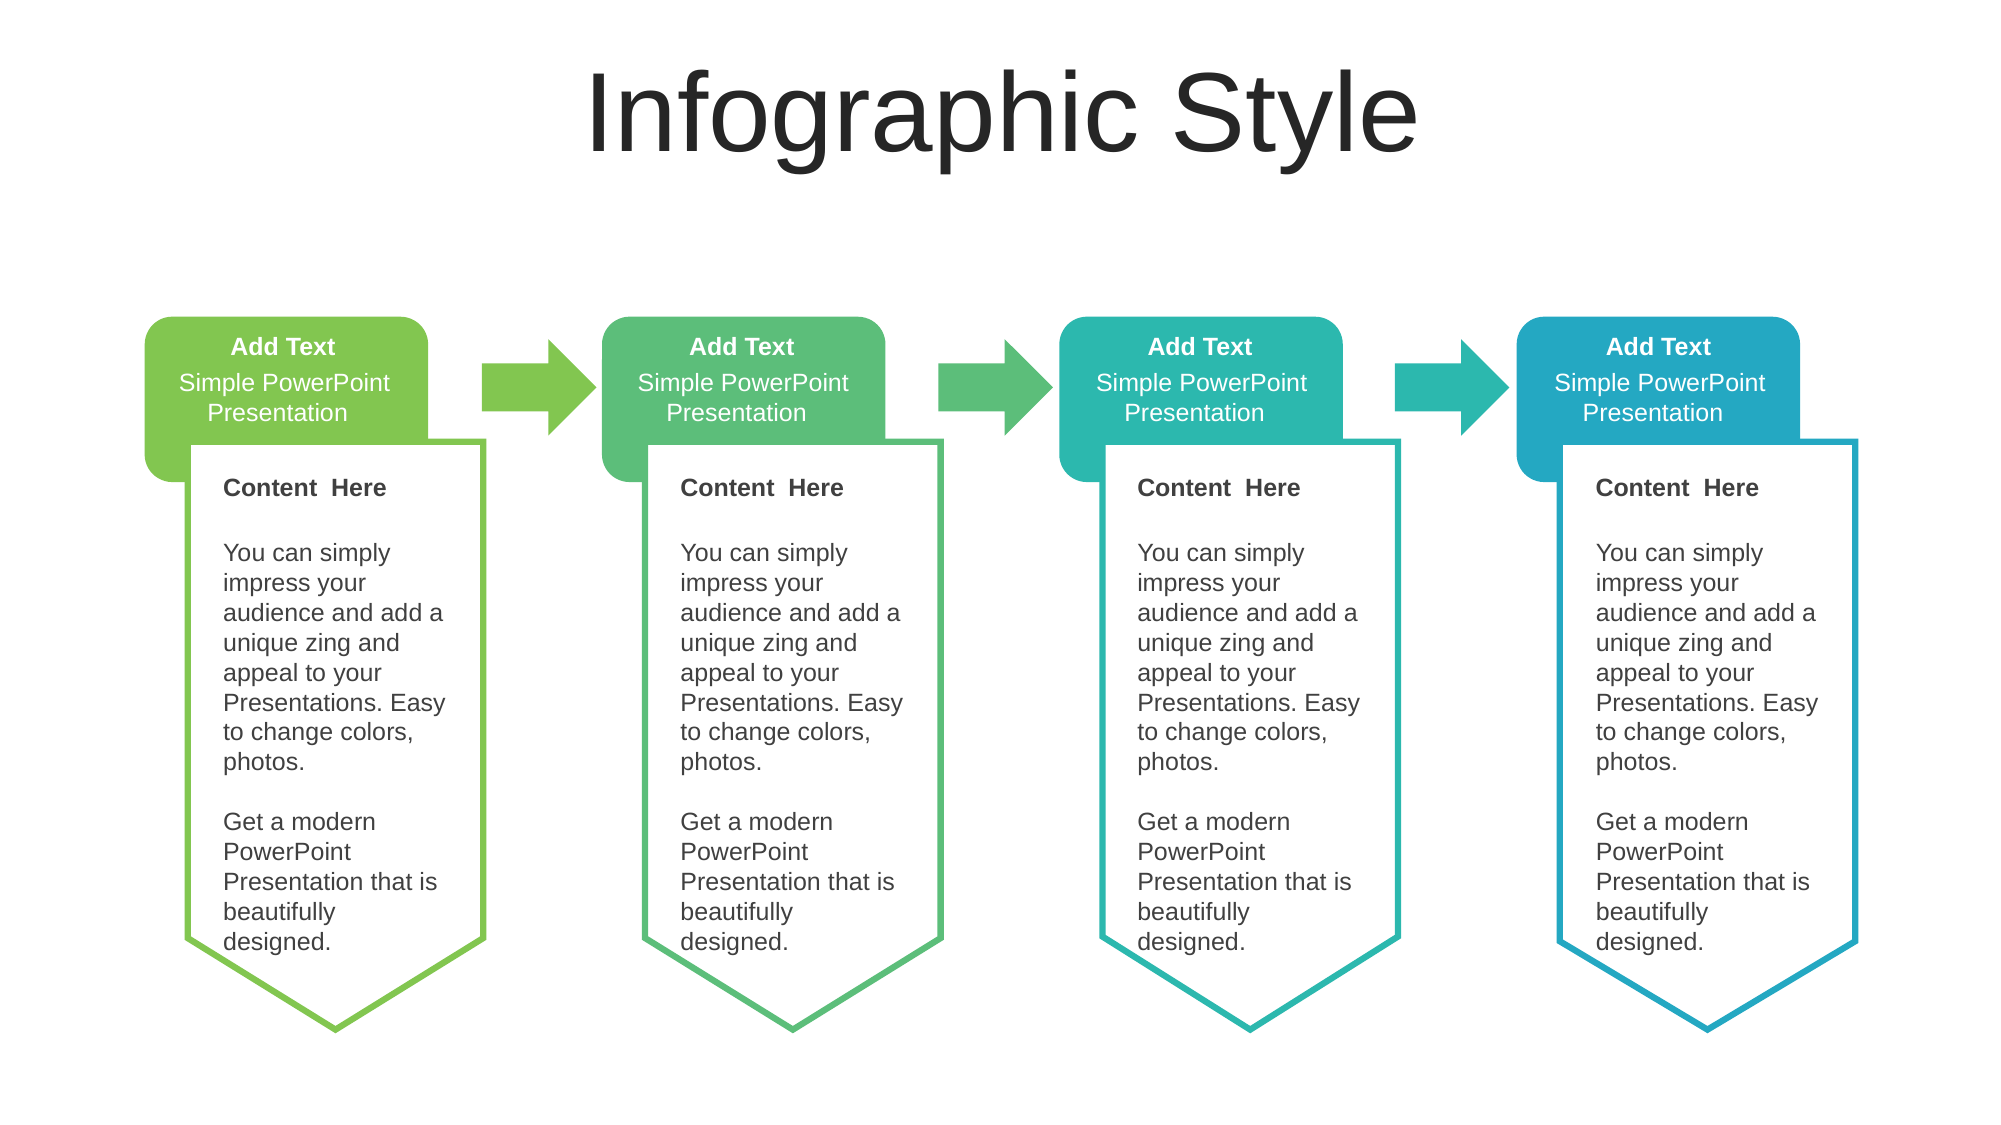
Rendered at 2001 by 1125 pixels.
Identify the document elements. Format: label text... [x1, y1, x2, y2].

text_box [144, 316, 1856, 1030]
list Infographic Style [53, 55, 1952, 175]
